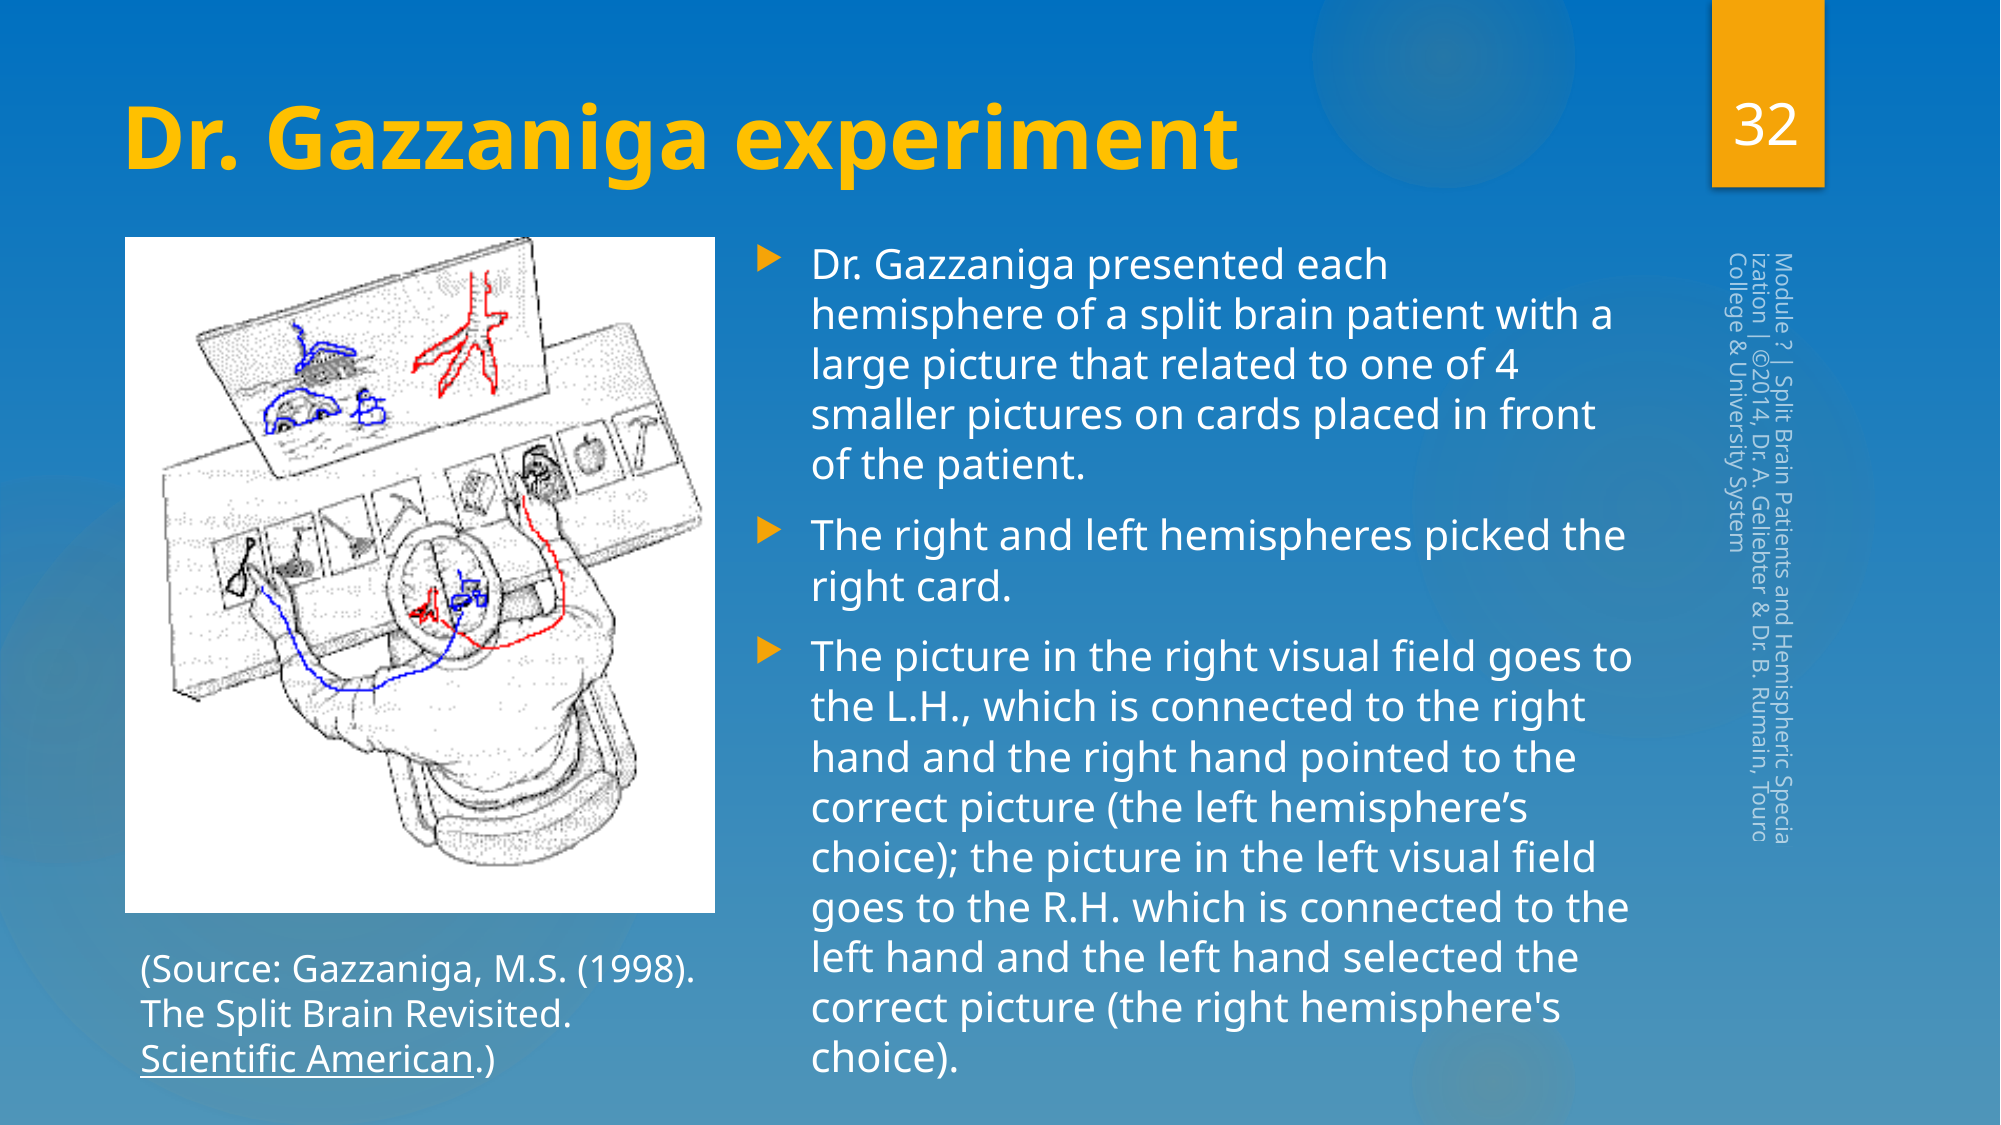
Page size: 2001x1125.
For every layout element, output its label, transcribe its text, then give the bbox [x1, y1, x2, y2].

text_box (Source: Gazzaniga, M.S. (1998). The Split Brain Revisited. Scientific American.) [125, 937, 715, 1088]
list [125, 237, 715, 913]
title Dr. Gazzaniga experiment [106, 74, 1649, 220]
list Dr. Gazzaniga presented each hemisphere of a split brain patient with a large picture that related to one of 4 smaller pictures on cards placed in front of the patient. The right and left hemispheres picked the right card. The picture in the right visual field goes to the L.H., which is connected to the right hand and the right hand pointed to the correct picture (the left hemisphere’s choice); the picture in the left visual field goes to the R.H. which is connected to the left hand and the left hand selected the correct picture (the right hemisphere's choice). [739, 230, 1649, 1090]
slide_number 32 [1698, 48, 1836, 175]
footer Module ? | Split Brain Patients and Hemispheric Specialization | ©2014, Dr. A. Geliebter & Dr. B. Rumain, Touro College & University System [1760, 237, 1811, 871]
